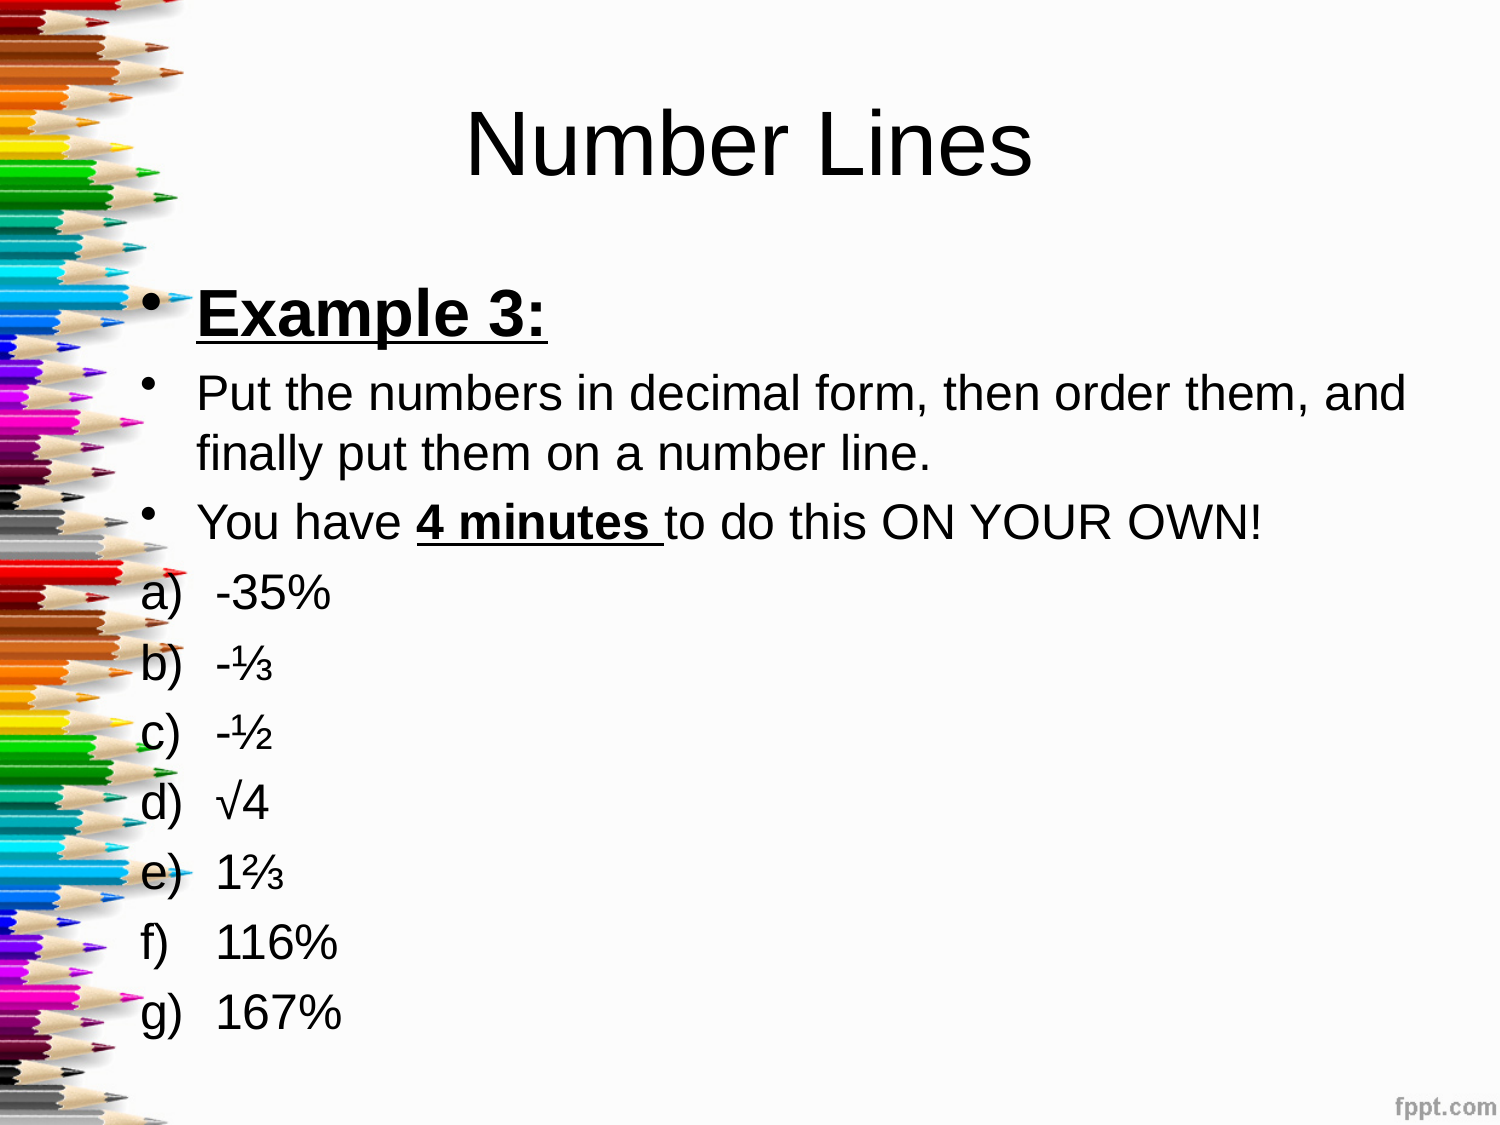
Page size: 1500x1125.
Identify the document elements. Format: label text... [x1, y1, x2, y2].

picture [0, 0, 1500, 1125]
list Example 3: Put the numbers in decimal form, then order them, and finally put them on a number line. You have 4 minutes to do this ON YOUR OWN! -35% -⅓ -½ √4 1⅔ 116% 167% [124, 262, 1476, 1006]
picture [147, 1006, 160, 1026]
title Number Lines [74, 44, 1426, 233]
picture [0, 309, 124, 860]
